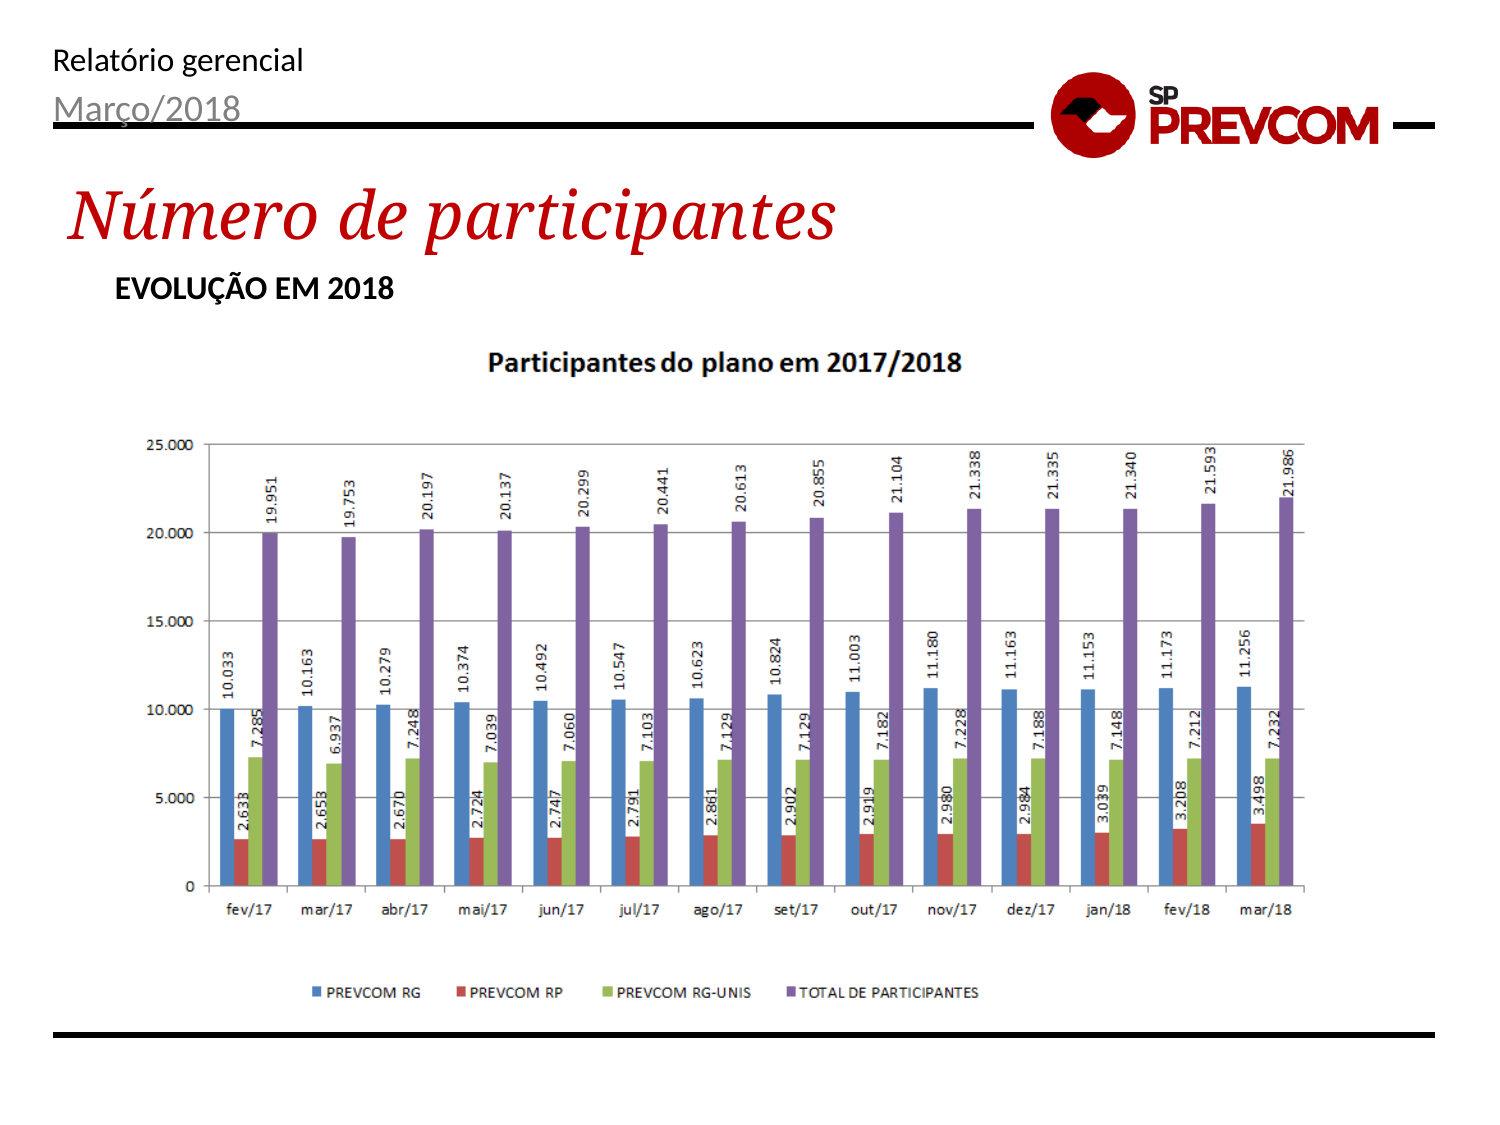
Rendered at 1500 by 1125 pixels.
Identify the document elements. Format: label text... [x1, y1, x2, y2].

picture [123, 326, 1343, 1021]
text_box Número de participantes [53, 182, 1258, 244]
picture [1034, 54, 1394, 175]
text_box Março/2018 [38, 67, 257, 137]
text_box EVOLUÇÃO EM 2018 [100, 251, 1498, 314]
